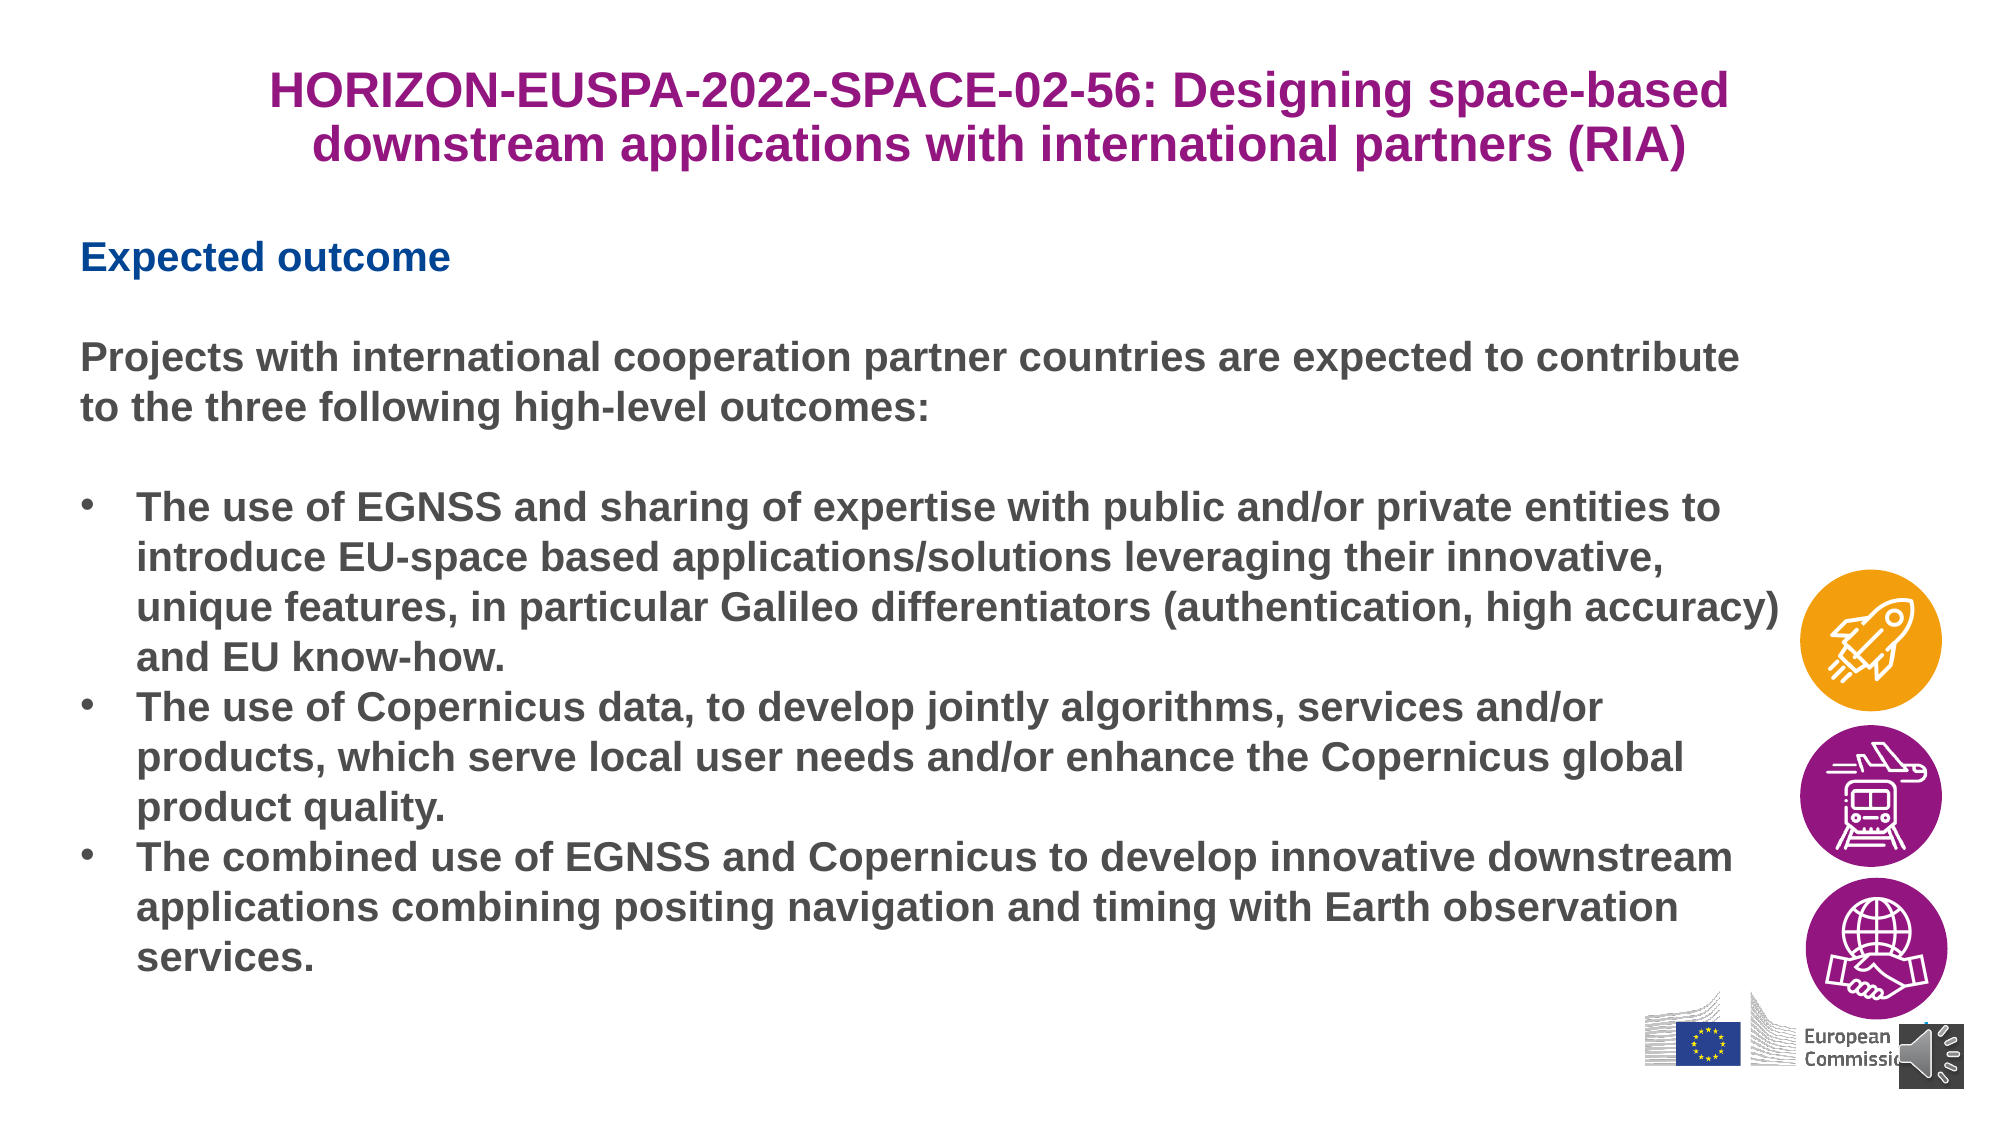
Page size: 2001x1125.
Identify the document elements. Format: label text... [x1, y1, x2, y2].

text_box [1800, 725, 1942, 867]
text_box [1800, 569, 1942, 712]
title HORIZON-EUSPA-2022-SPACE-02-56: Designing space-based downstream applications with international partners (RIA) [137, 52, 1863, 172]
text_box Expected outcome Projects with international cooperation partner countries are expected to contribute to the three following high-level outcomes: The use of EGNSS and sharing of expertise with public and/or private entities to introduce EU-space based applications/solutions leveraging their innovative, unique features, in particular Galileo differentiators (authentication, high accuracy) and EU know-how. The use of Copernicus data, to develop jointly algorithms, services and/or products, which serve local user needs and/or enhance the Copernicus global product quality. The combined use of EGNSS and Copernicus to develop innovative downstream applications combining positing navigation and timing with Earth observation services. [65, 171, 1801, 1096]
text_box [1805, 877, 1948, 1020]
picture [1801, 991, 1965, 1090]
